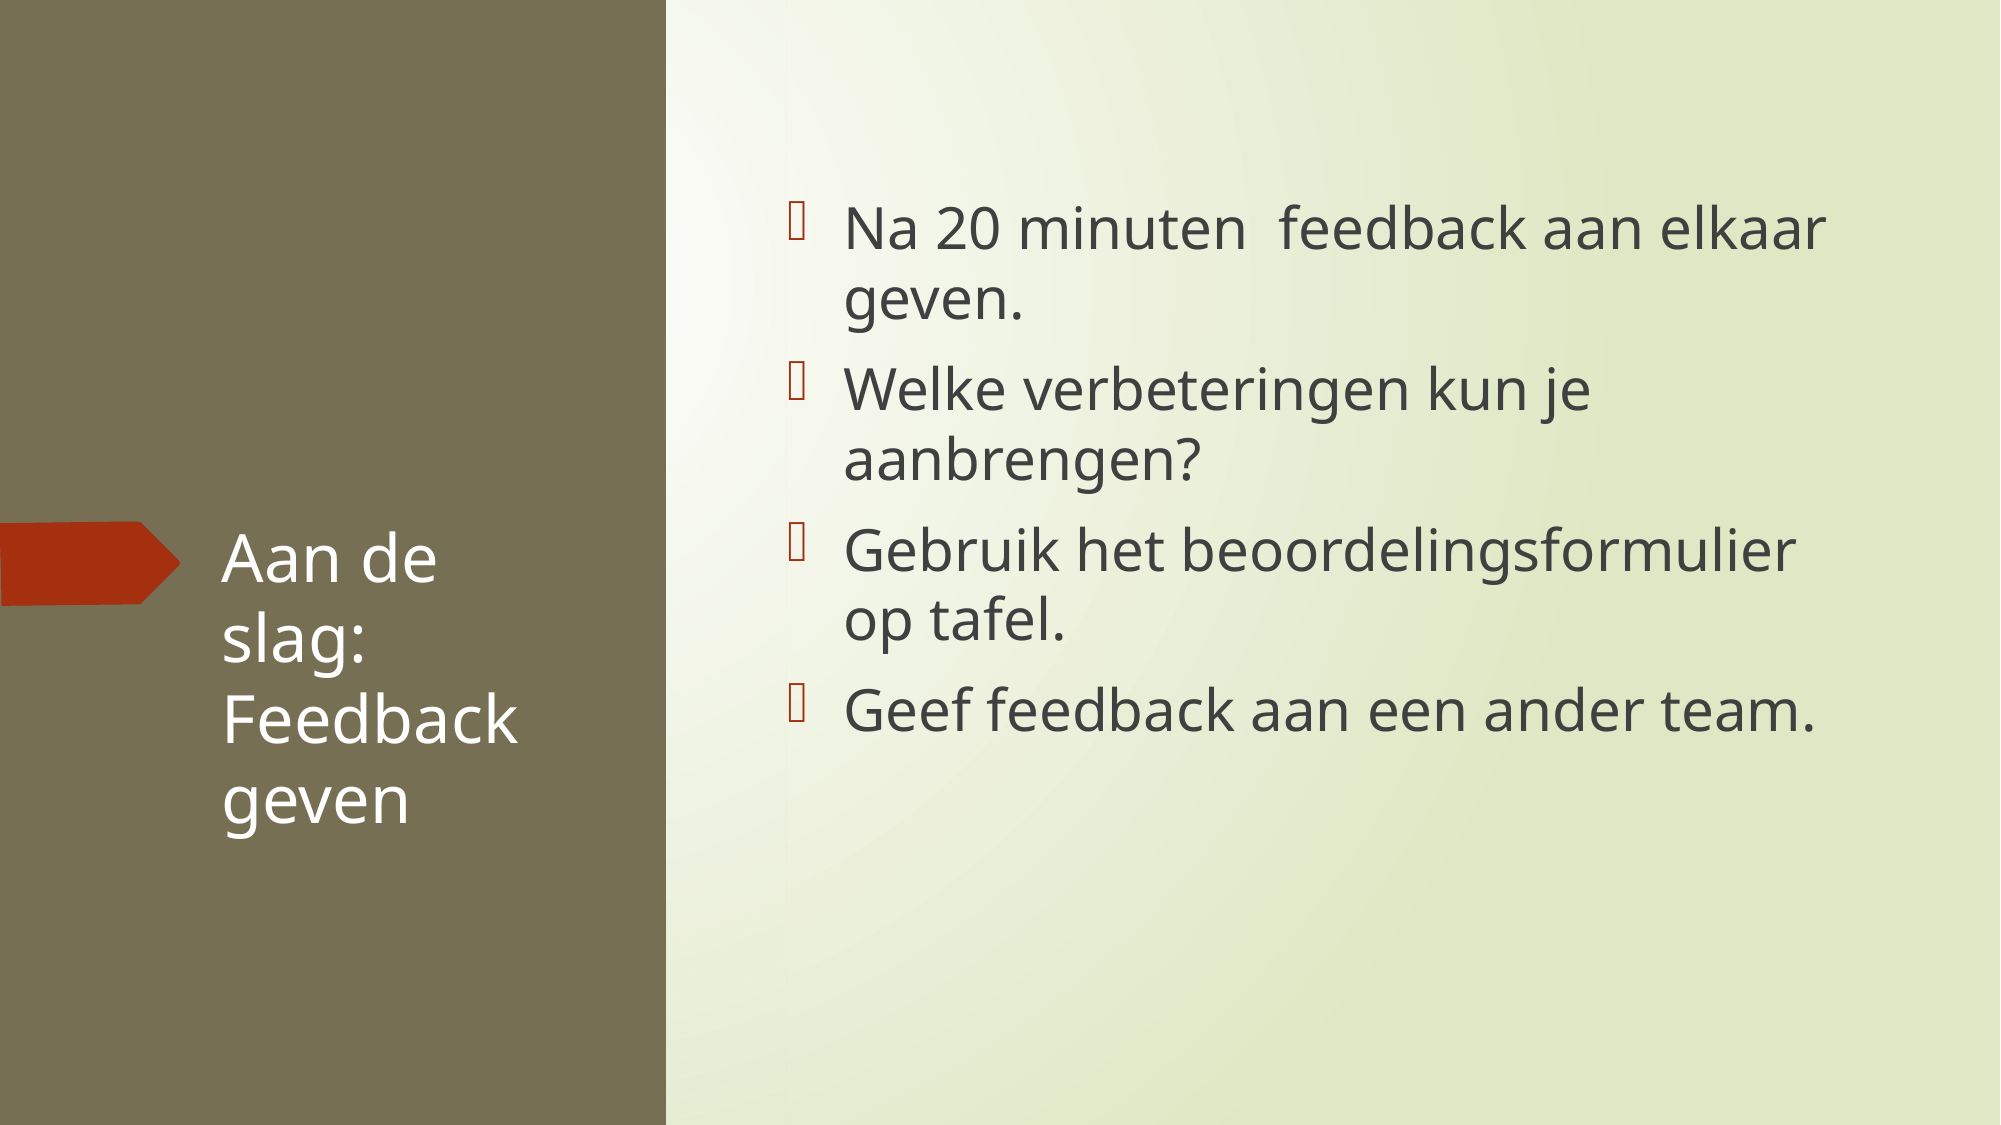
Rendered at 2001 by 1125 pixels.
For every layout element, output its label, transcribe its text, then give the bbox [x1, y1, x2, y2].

title Aan de slag: Feedback geven [206, 508, 610, 1006]
text_box [0, 521, 181, 606]
list Na 20 minuten feedback aan elkaar geven. Welke verbeteringen kun je aanbrengen? Gebruik het beoordelingsformulier op tafel. Geef feedback aan een ander team. [772, 96, 1888, 970]
text_box [785, 0, 2000, 1125]
text_box [0, 0, 667, 1125]
